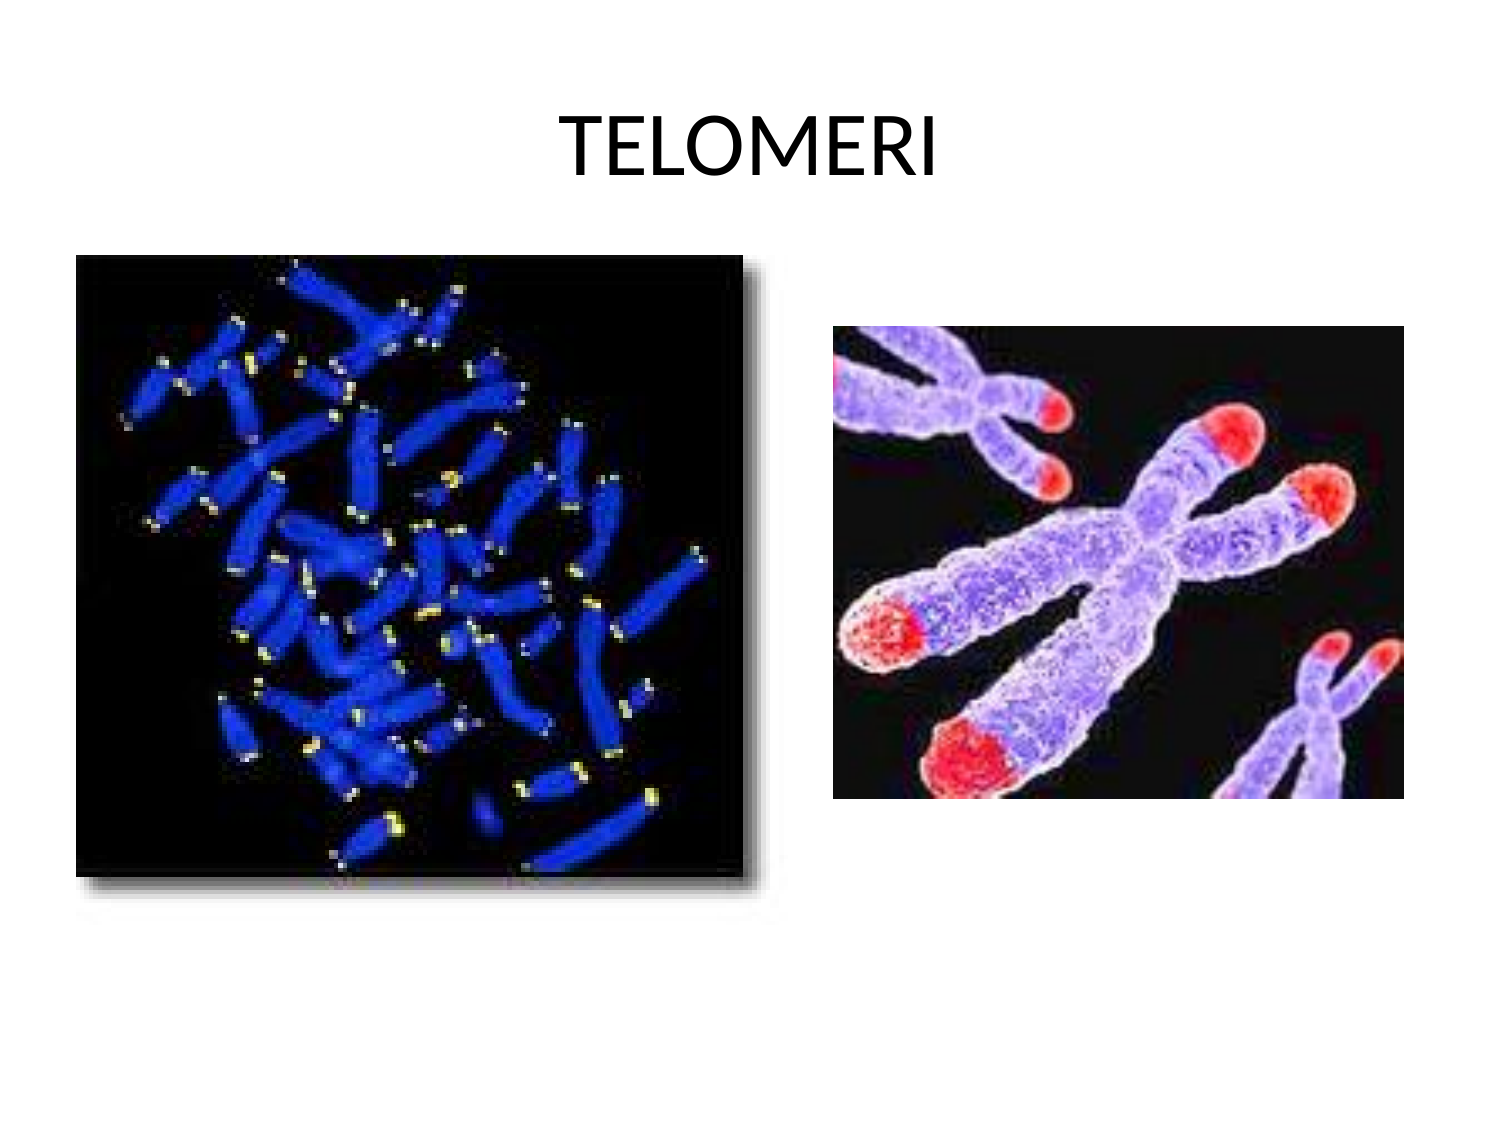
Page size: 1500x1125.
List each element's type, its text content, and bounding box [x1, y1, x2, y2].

title TELOMERI [75, 45, 1425, 233]
picture [76, 255, 1405, 939]
